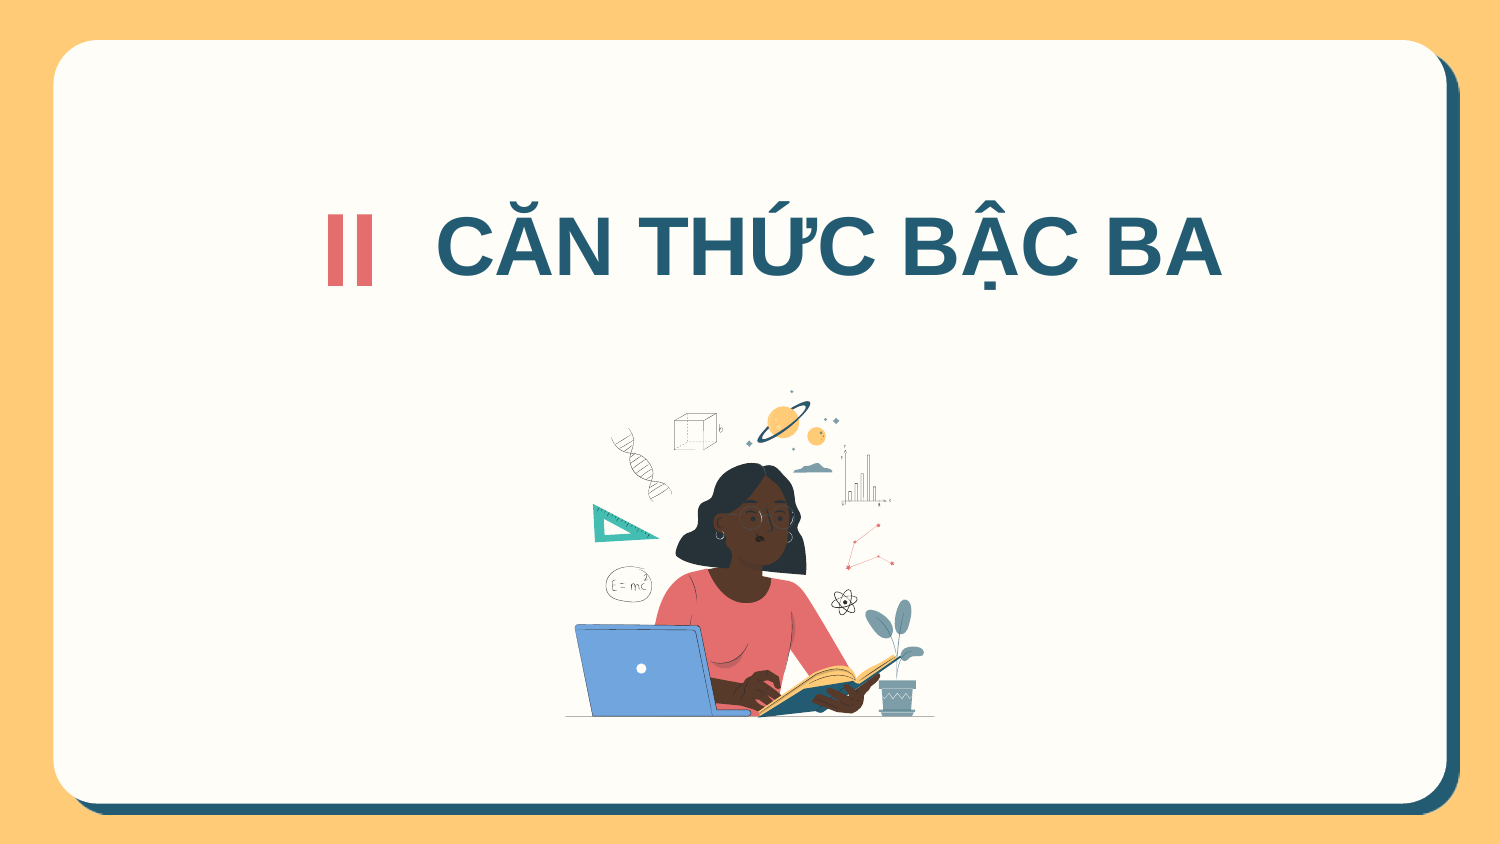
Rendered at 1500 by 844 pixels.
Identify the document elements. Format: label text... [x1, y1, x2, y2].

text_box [564, 389, 936, 718]
title II [193, 156, 395, 333]
title CĂN THỨC BẬC BA [420, 156, 1280, 308]
